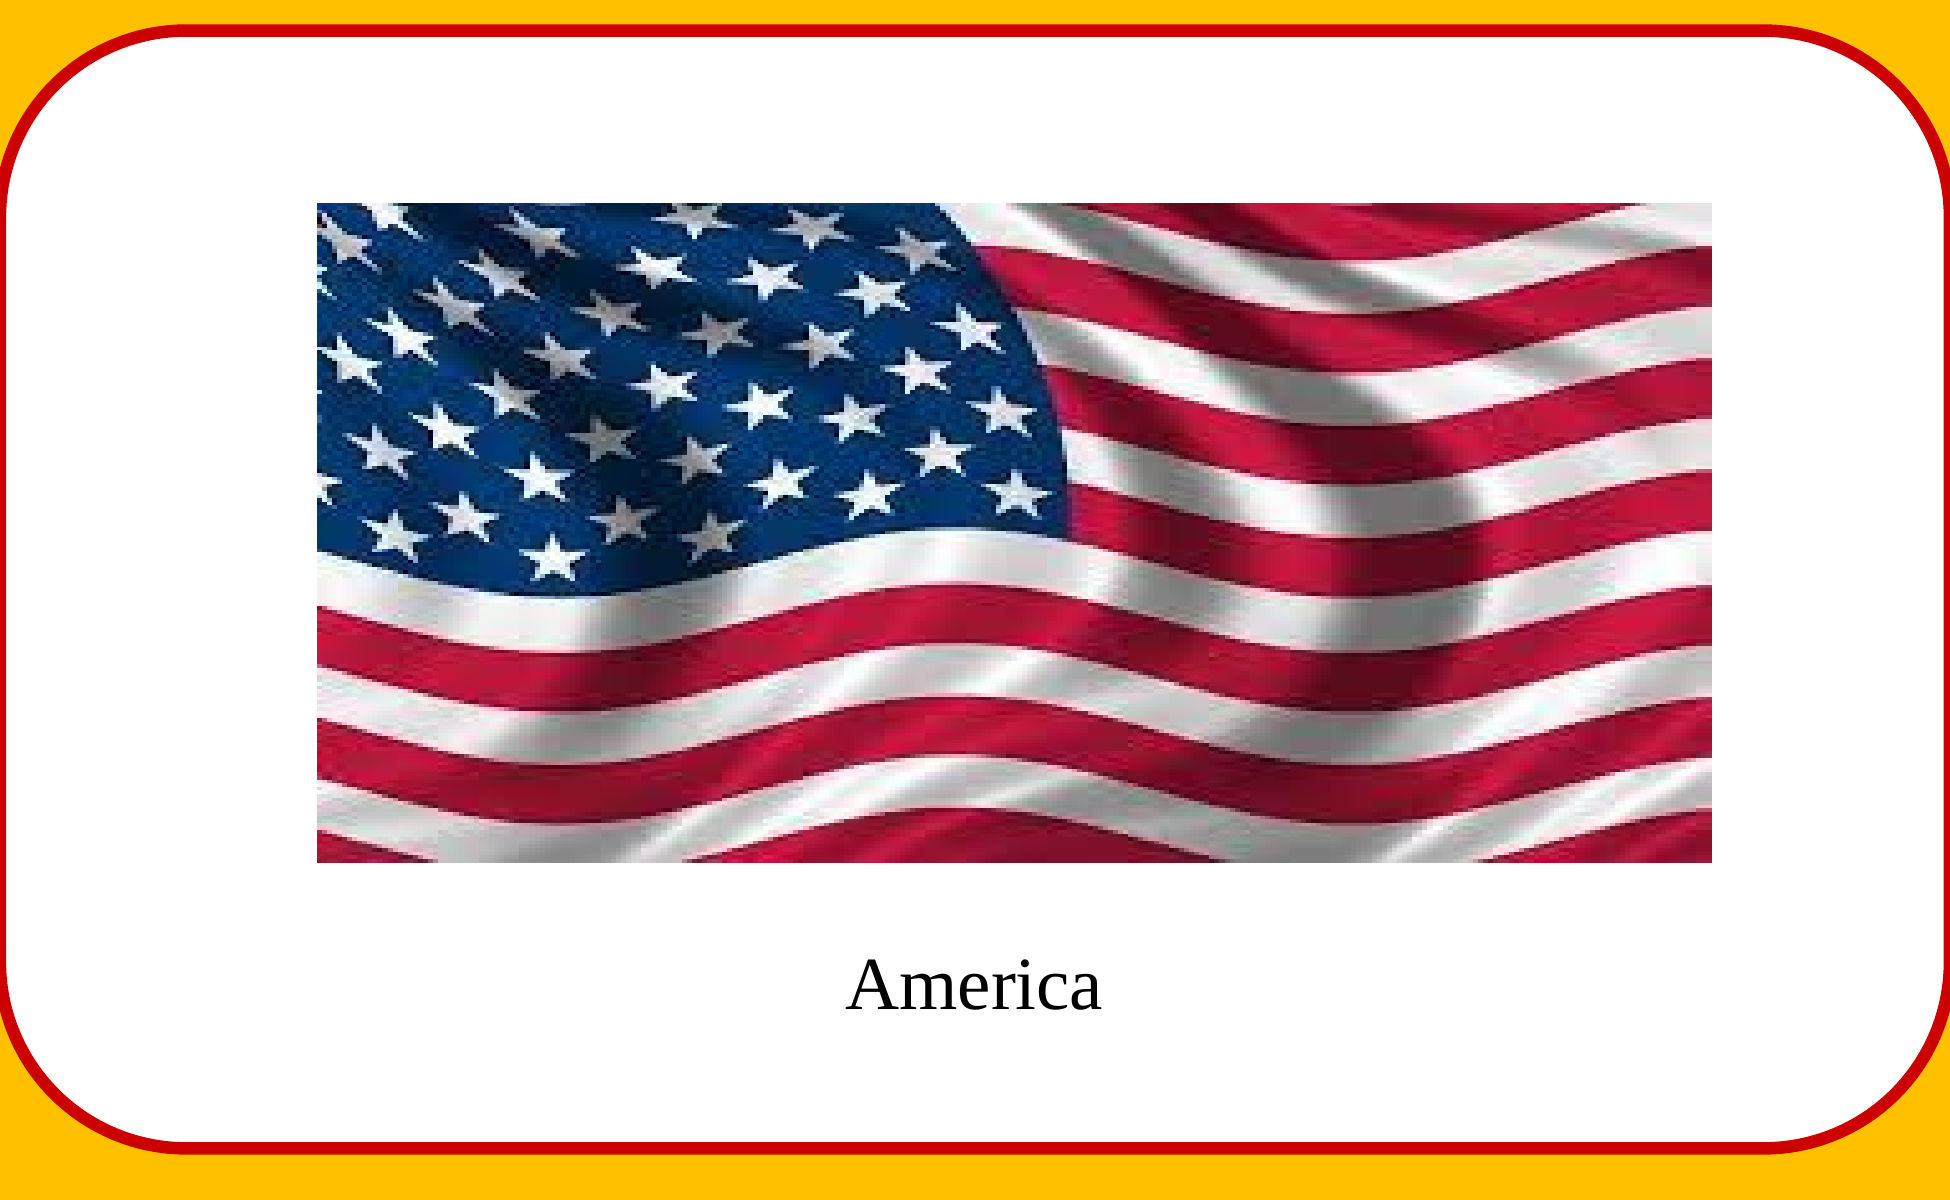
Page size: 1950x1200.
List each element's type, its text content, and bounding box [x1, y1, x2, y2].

picture [317, 203, 1712, 863]
text_box America [384, 927, 1565, 1032]
text_box [0, 30, 1950, 1149]
